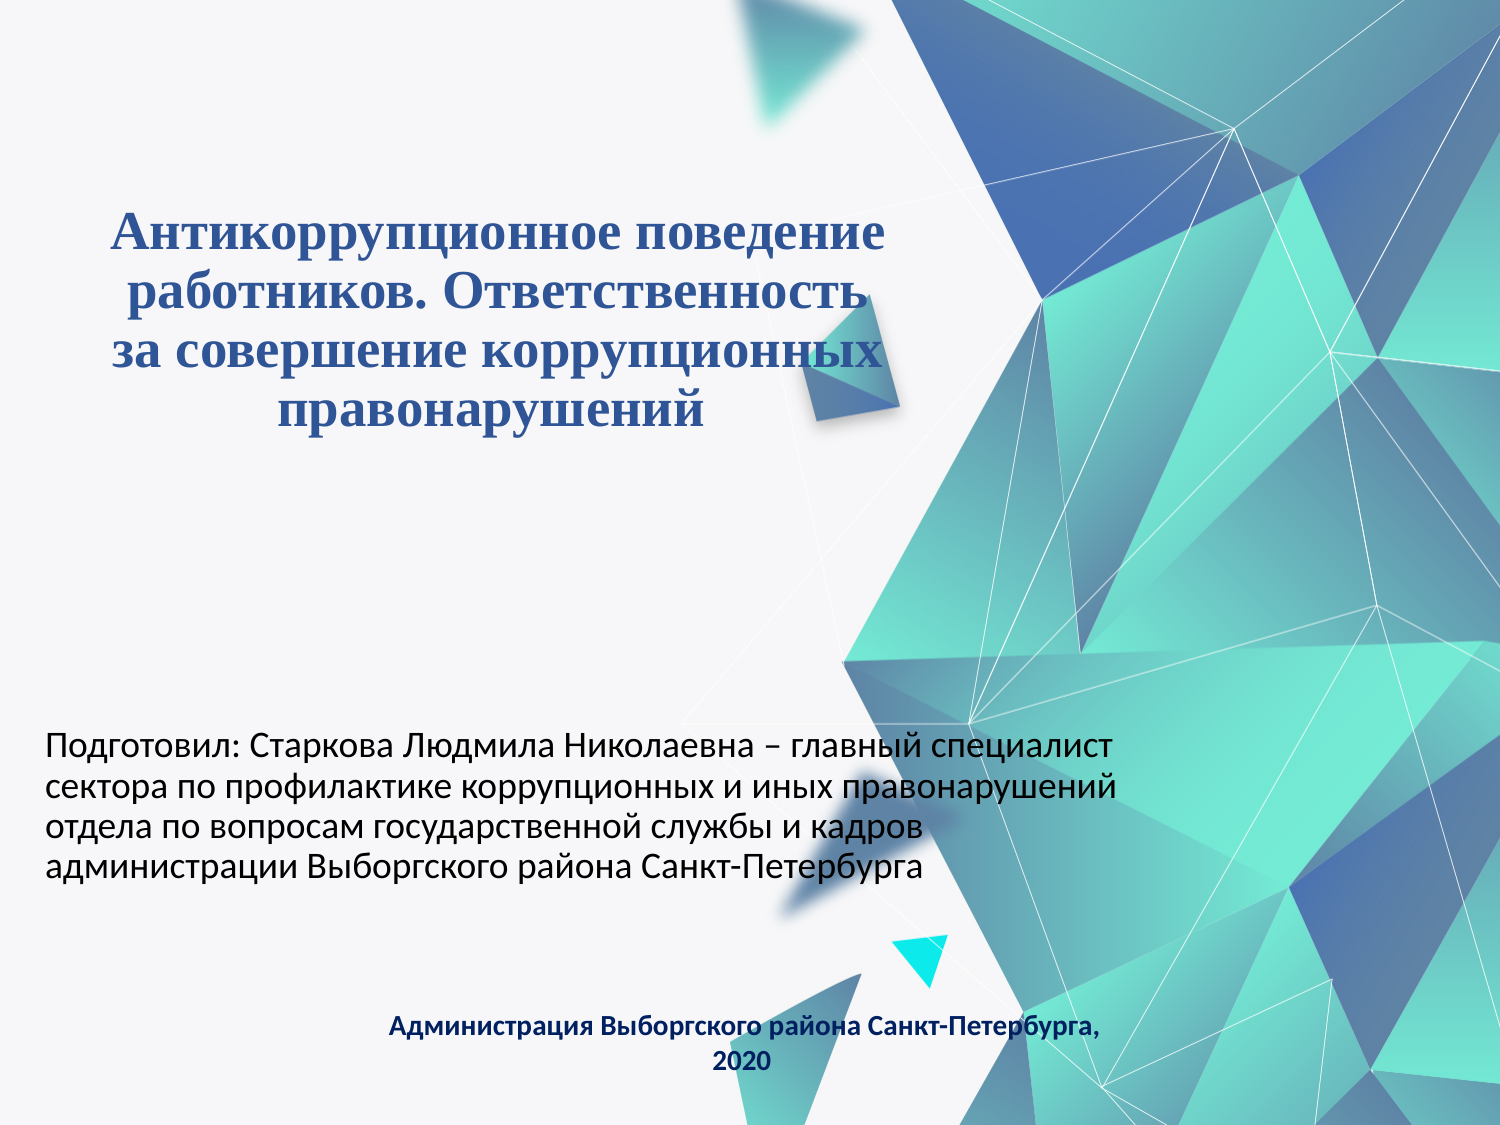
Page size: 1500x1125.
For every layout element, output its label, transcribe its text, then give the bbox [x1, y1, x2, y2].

text_box Администрация Выборгского района Санкт-Петербурга, 2020 [368, 998, 1122, 1084]
text_box Подготовил: Старкова Людмила Николаевна – главный специалист сектора по профилактике коррупционных и иных правонарушений отдела по вопросам государственной службы и кадров администрации Выборгского района Санкт-Петербурга [30, 717, 1369, 974]
picture [0, 0, 1500, 1125]
title Антикоррупционное поведение работников. Ответственность за совершение коррупционных правонарушений [89, 153, 907, 447]
